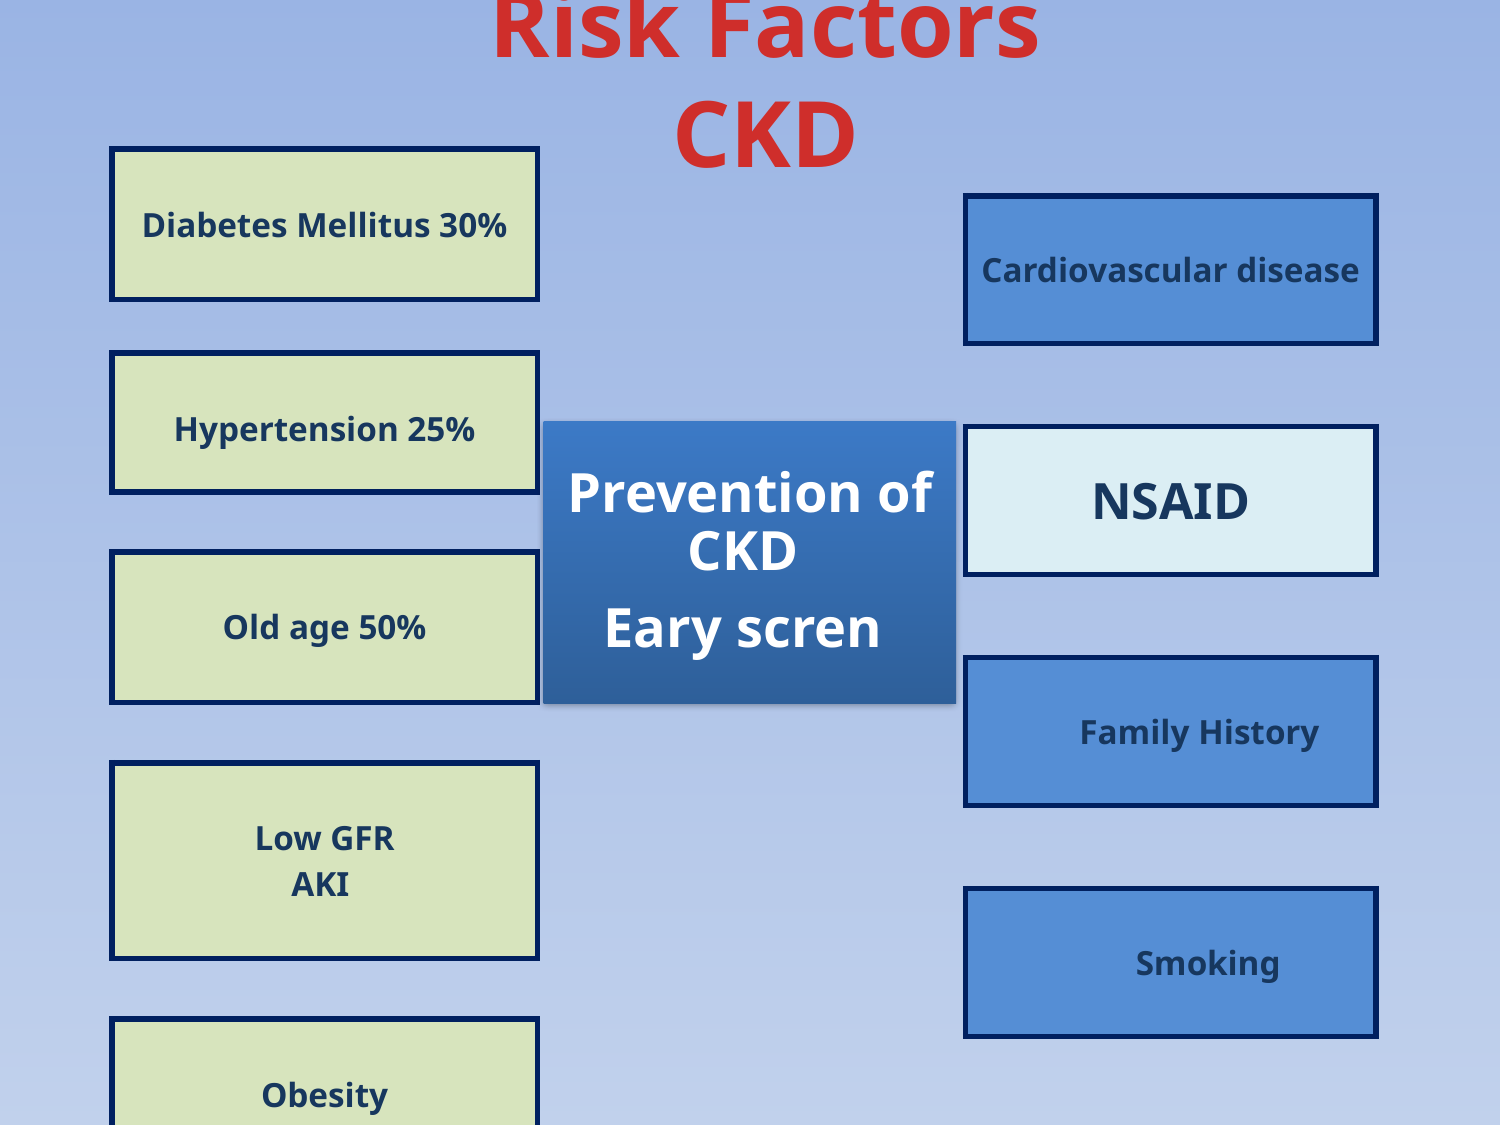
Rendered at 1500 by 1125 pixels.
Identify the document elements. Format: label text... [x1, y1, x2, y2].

table_cell [112, 705, 537, 760]
table_cell [112, 961, 537, 1016]
title Risk Factors CKD [380, 19, 1152, 132]
table_cell Hypertension 25% [115, 356, 535, 489]
table_header Cardiovascular disease [968, 199, 1373, 341]
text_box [543, 421, 957, 704]
table_cell Family History [968, 660, 1373, 803]
table_header Diabetes Mellitus 30% [115, 152, 535, 297]
table_cell Old age 50% [115, 555, 535, 700]
table_cell [966, 808, 1376, 886]
table_cell [966, 346, 1376, 424]
table_cell Smoking [968, 891, 1373, 1034]
table_cell [112, 495, 537, 549]
table_cell Obesity [115, 1022, 535, 1125]
table_cell NSAID [968, 429, 1373, 572]
table_cell [112, 302, 537, 350]
table_cell [966, 577, 1376, 655]
table_cell Low GFR AKI [115, 766, 535, 956]
